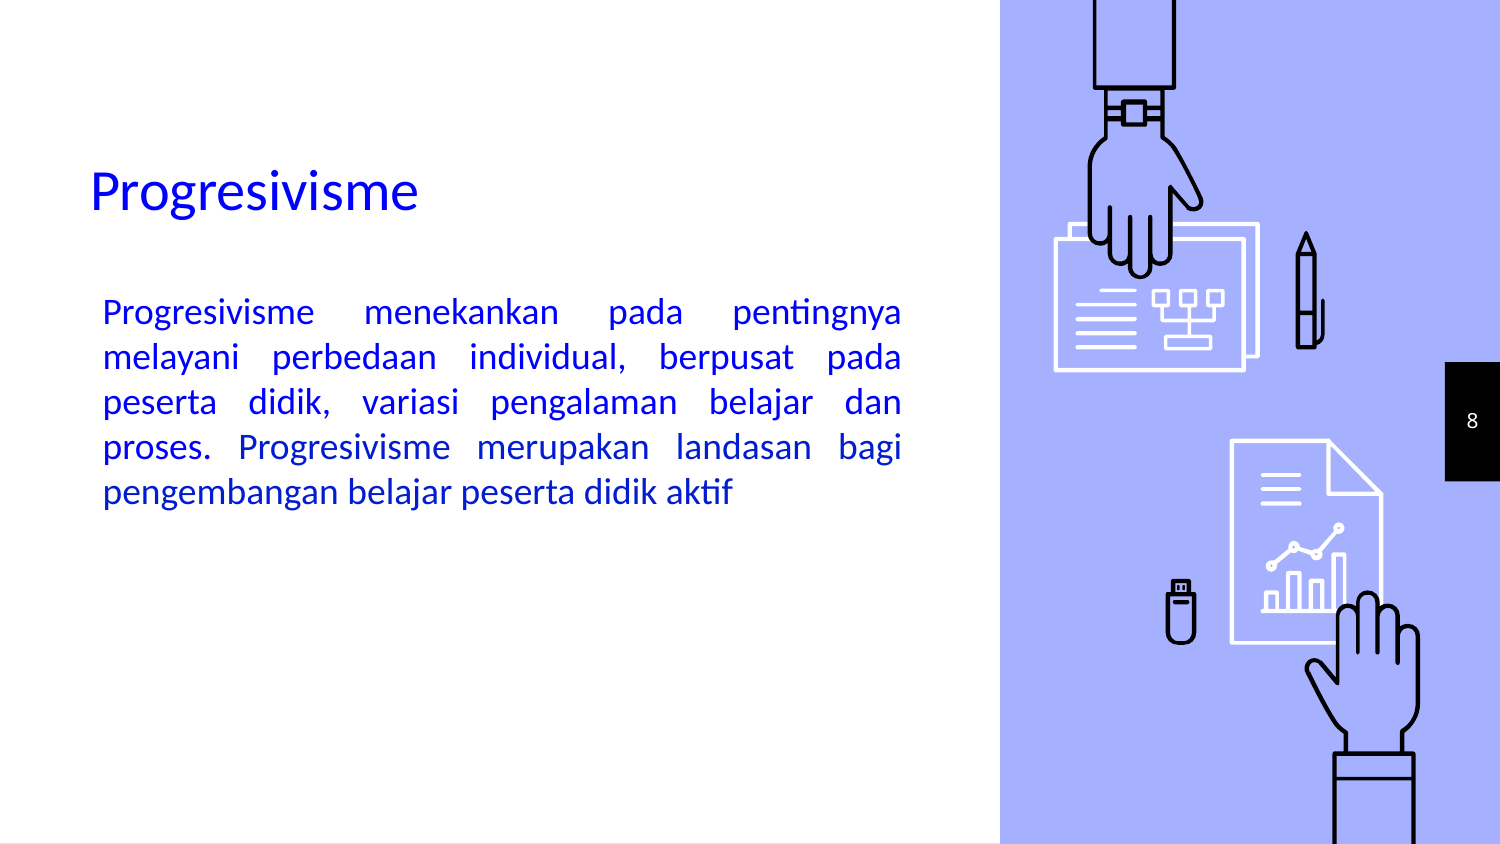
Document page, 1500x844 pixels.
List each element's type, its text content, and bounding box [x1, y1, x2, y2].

title Progresivisme [75, 96, 918, 237]
list Progresivisme menekankan pada pentingnya melayani perbedaan individual, berpusat pada peserta didik, variasi pengalaman belajar dan proses. Progresivisme merupakan landasan bagi pengembangan belajar peserta didik aktif [75, 271, 918, 794]
slide_number 8 [1444, 362, 1500, 482]
